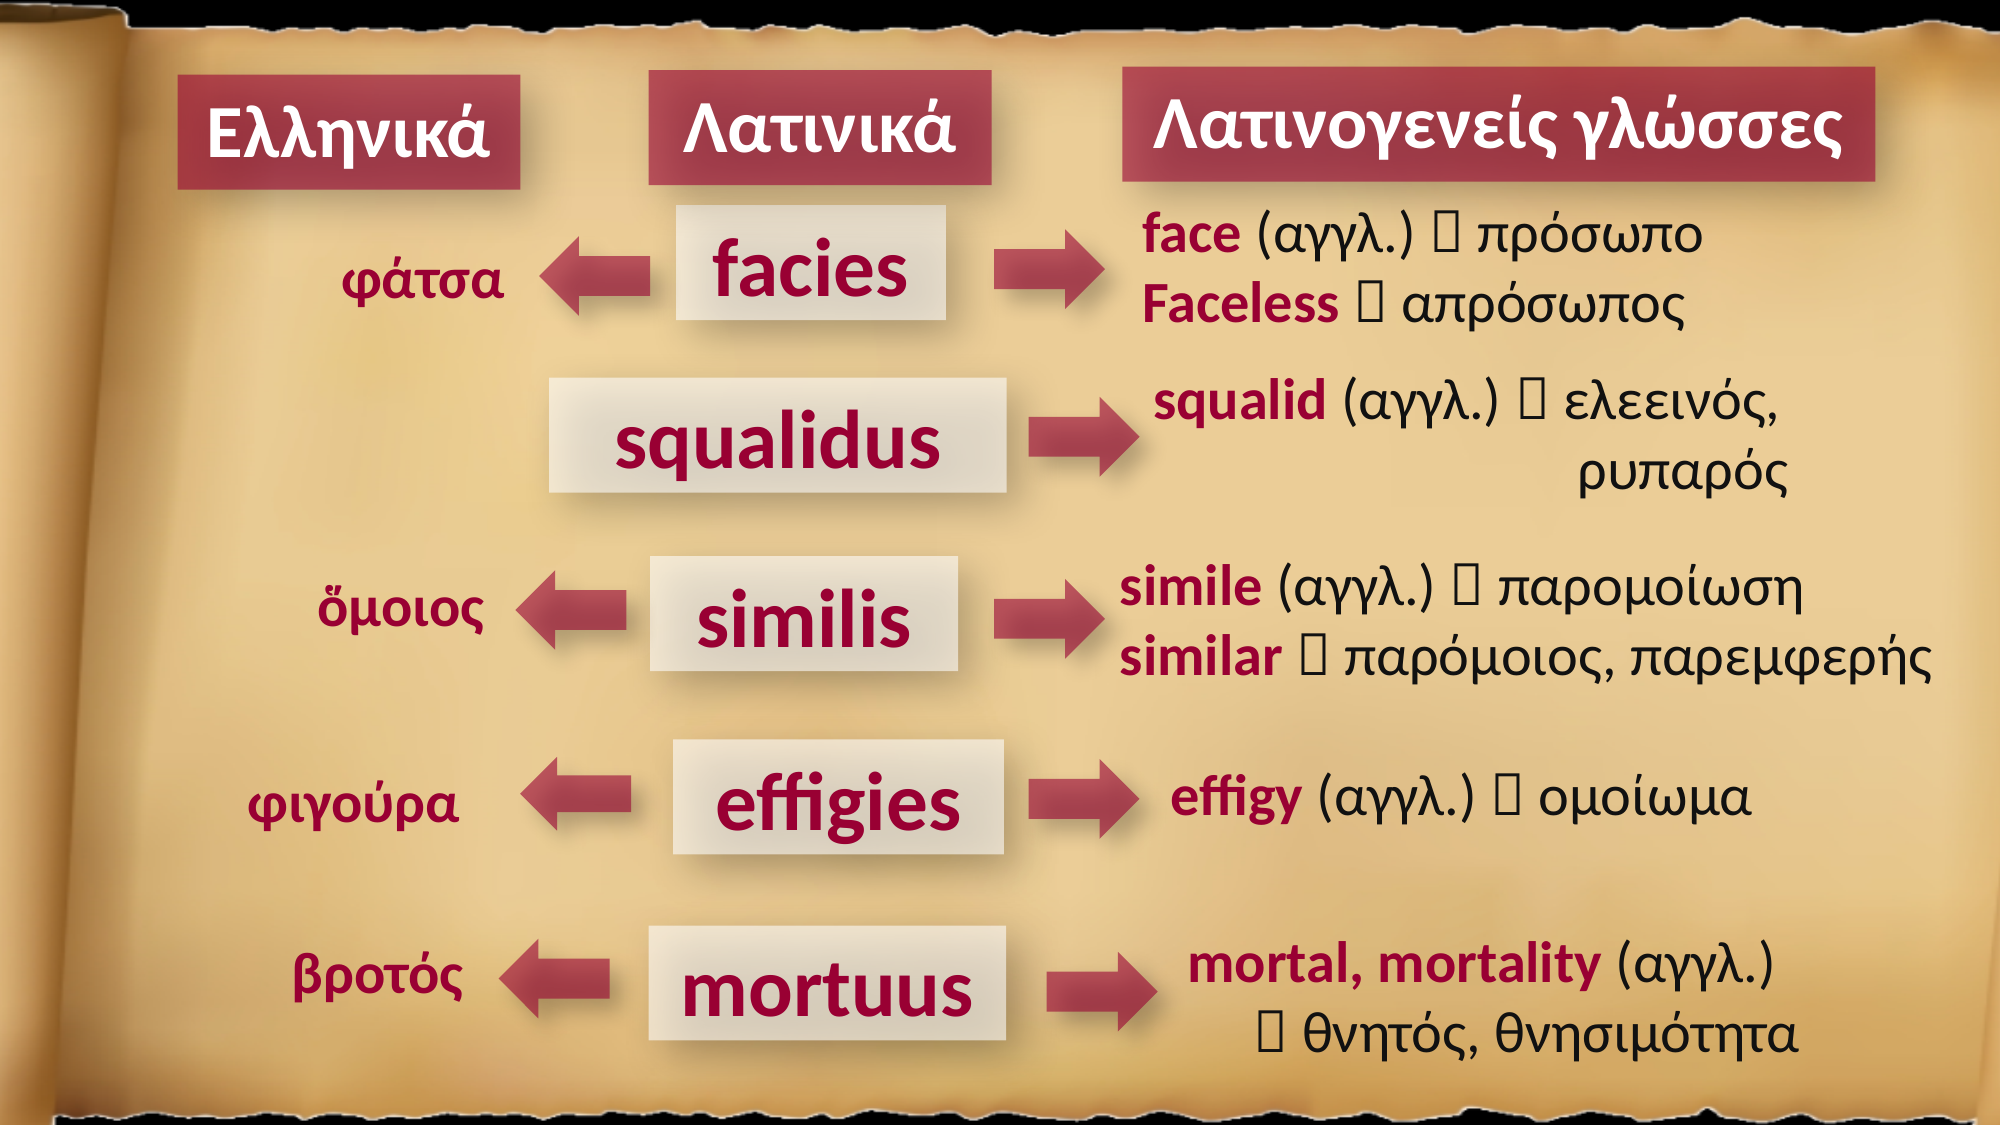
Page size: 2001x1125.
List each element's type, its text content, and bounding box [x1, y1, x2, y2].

text_box face (αγγλ.)  πρόσωπο Faceless  απρόσωπος [1639, 186, 2000, 335]
text_box Λατινογενείς γλώσσες [1639, 66, 1876, 182]
text_box mortal, mortality (αγγλ.)  θνητός, θνησιμότητα [1639, 916, 1995, 1052]
text_box βροτός [84, 928, 459, 1019]
text_box effigy (αγγλ.)  ομοίωμα [1639, 749, 1993, 841]
text_box Ελληνικά [177, 74, 459, 190]
text_box simile (αγγλ.)  παρομοίωση similar  παρόμοιος, παρεμφερής [1639, 540, 2000, 723]
text_box φιγούρα [162, 756, 459, 841]
text_box squalid (αγγλ.)  ελεεινός, ρυπαρός [1639, 353, 2000, 528]
text_box φάτσα [297, 232, 459, 319]
picture [0, 0, 2000, 1125]
text_box ὅμοιος [243, 560, 459, 641]
